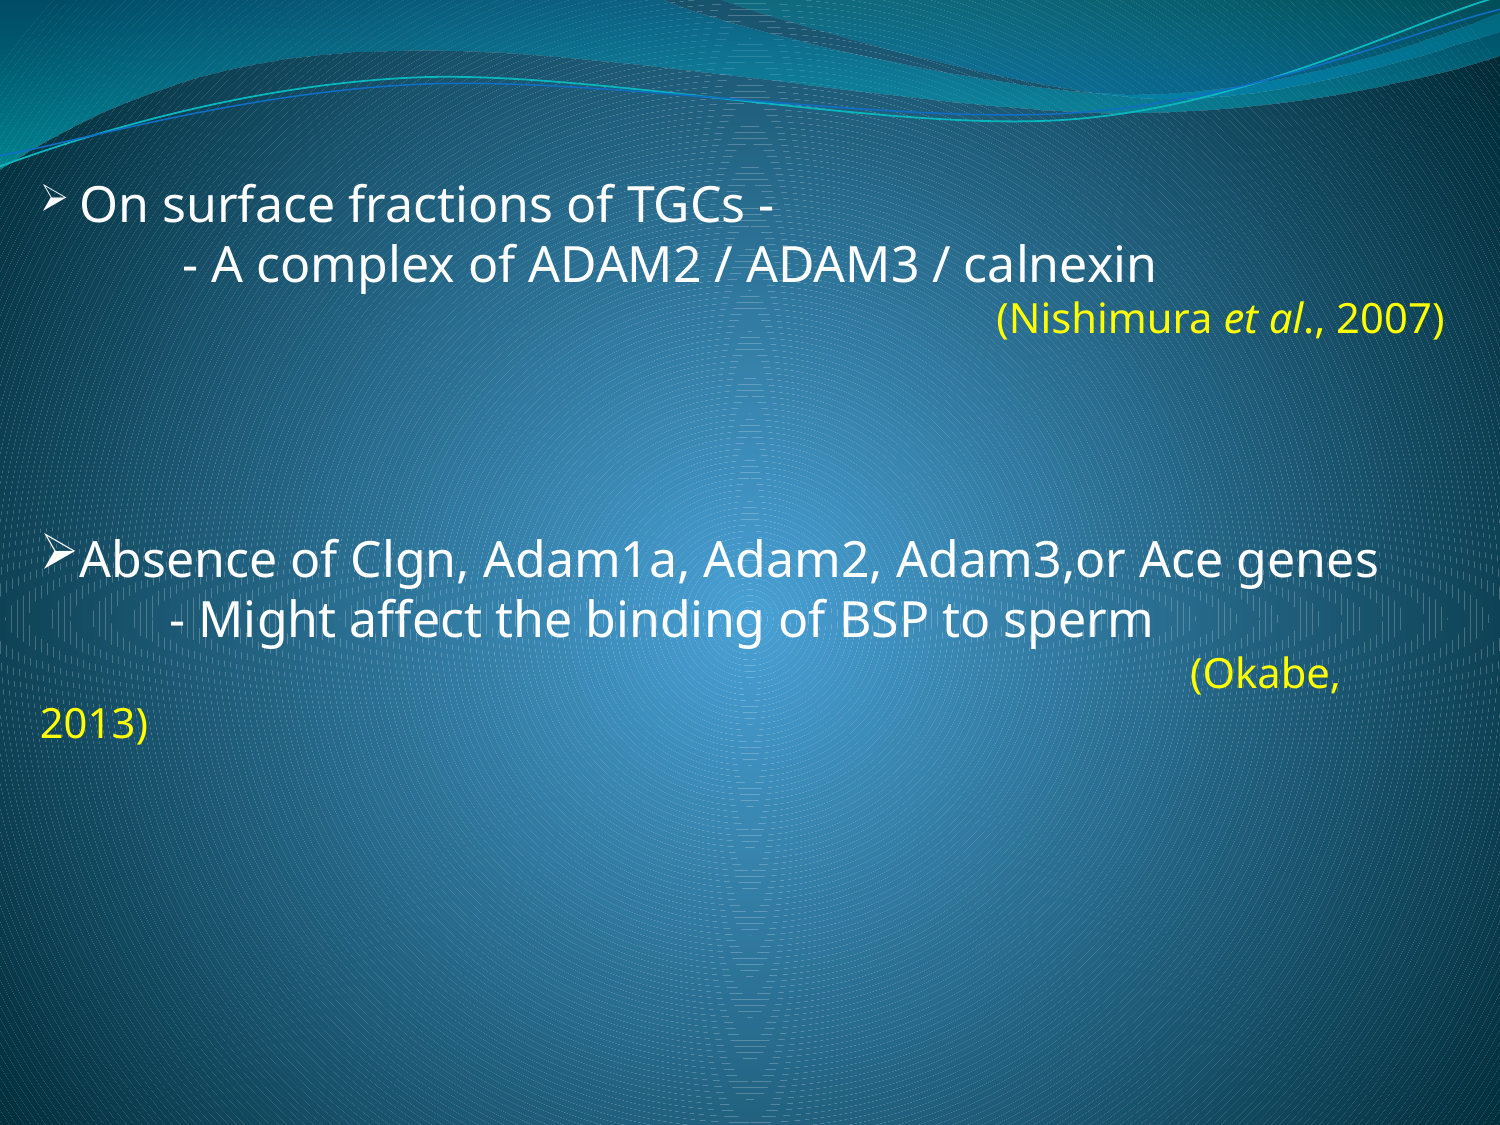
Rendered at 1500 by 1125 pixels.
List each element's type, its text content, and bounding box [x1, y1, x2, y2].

text_box On surface fractions of TGCs - - A complex of ADAM2 / ADAM3 / calnexin (Nishimura et al., 2007) Absence of Clgn, Adam1a, Adam2, Adam3,or Ace genes - Might affect the binding of BSP to sperm (Okabe, 2013) [24, 125, 1475, 755]
